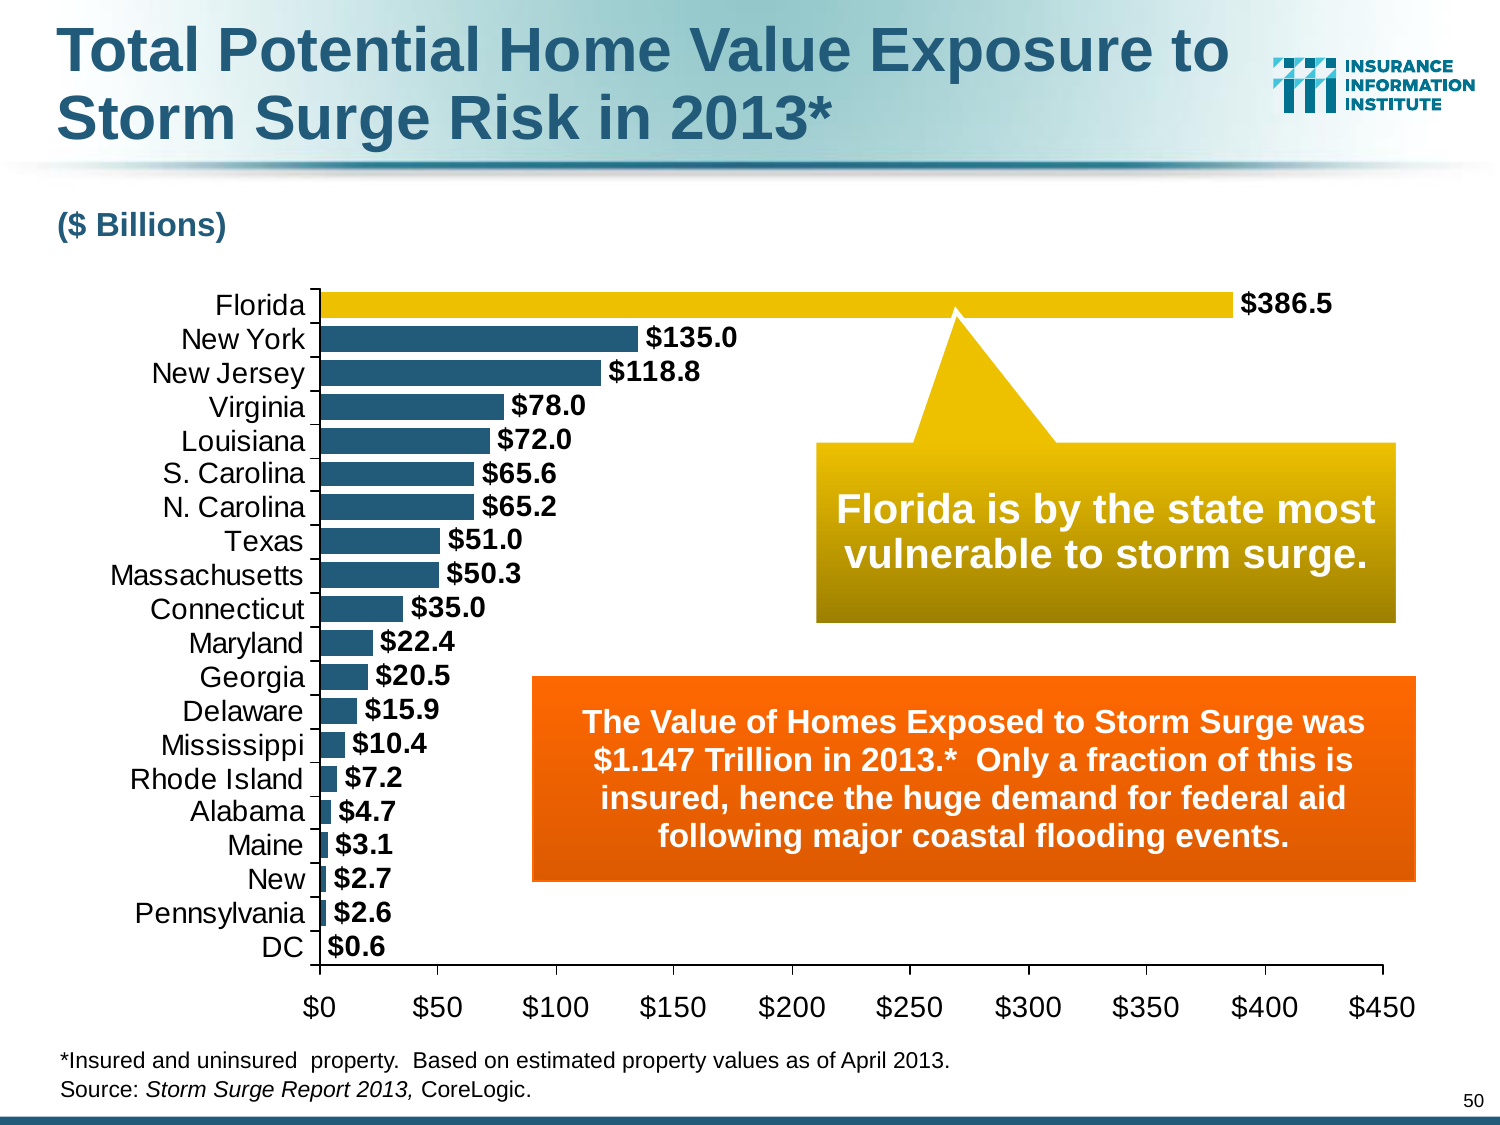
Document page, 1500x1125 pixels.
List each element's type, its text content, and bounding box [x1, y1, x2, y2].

text_box *Insured and uninsured property. Based on estimated property values as of April 2013. Source: Storm Surge Report 2013, CoreLogic. [0, 1016, 1242, 1125]
slide_number 50 [1410, 1091, 1485, 1112]
picture [0, 0, 1500, 189]
title Total Potential Home Value Exposure to Storm Surge Risk in 2013* [48, 14, 1264, 157]
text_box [43, 254, 1430, 1041]
text_box ($ Billions) [57, 207, 1458, 244]
